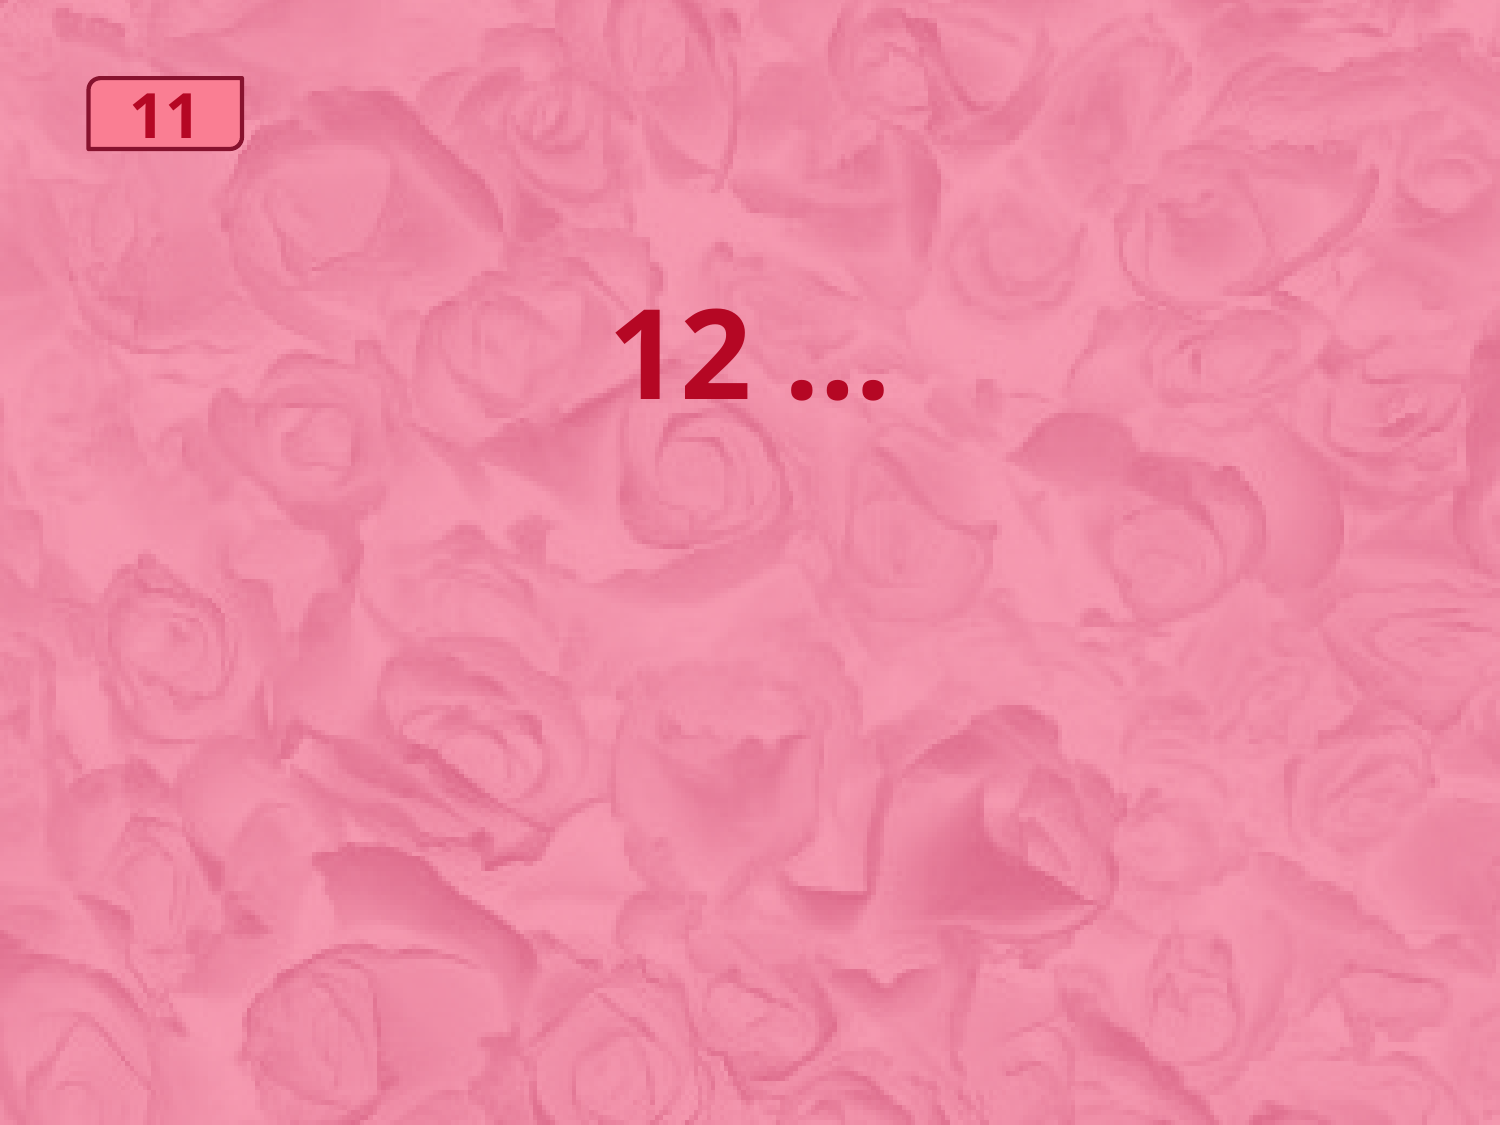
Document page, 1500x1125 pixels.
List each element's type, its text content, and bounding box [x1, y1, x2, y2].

text_box 12 … [123, 267, 1376, 432]
text_box 11 [86, 76, 245, 152]
